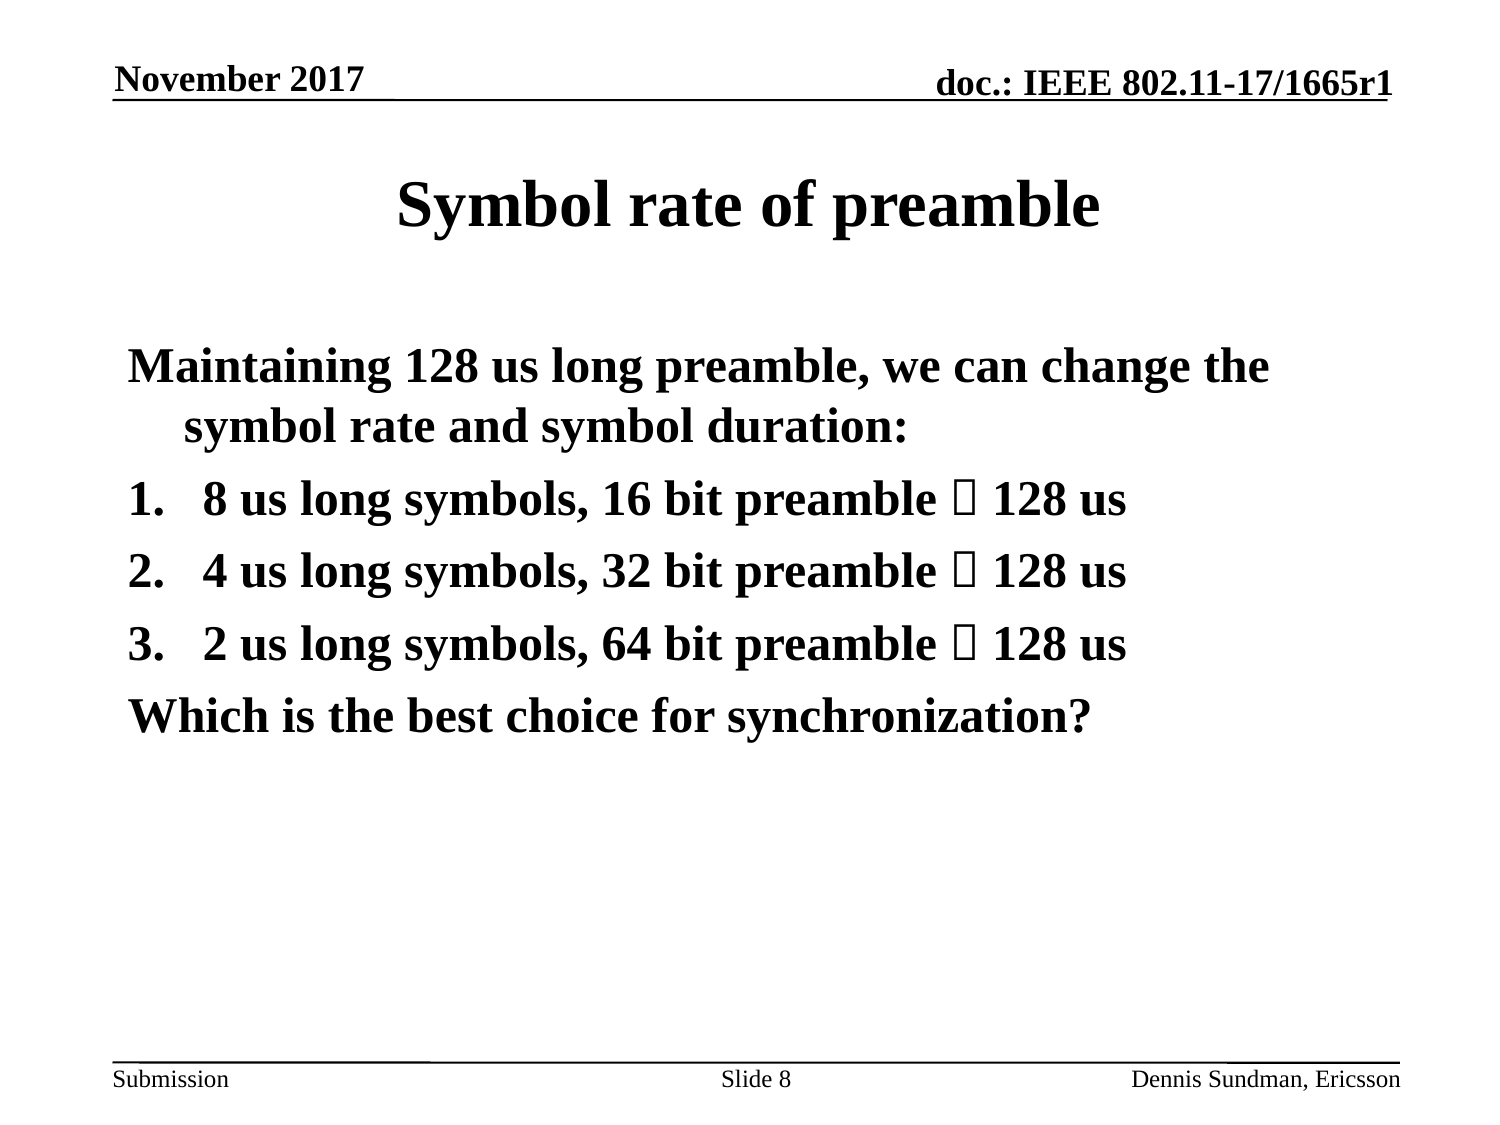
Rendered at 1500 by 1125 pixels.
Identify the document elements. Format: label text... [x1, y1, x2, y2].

slide_number Slide 8 [712, 1061, 800, 1123]
title Symbol rate of preamble [112, 112, 1388, 288]
list Maintaining 128 us long preamble, we can change the symbol rate and symbol duration: 8 us long symbols, 16 bit preamble  128 us 4 us long symbols, 32 bit preamble  128 us 2 us long symbols, 64 bit preamble  128 us Which is the best choice for synchronization? [112, 324, 1388, 1000]
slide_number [114, 54, 423, 100]
footer Dennis Sundman, Ericsson [878, 1061, 1402, 1093]
